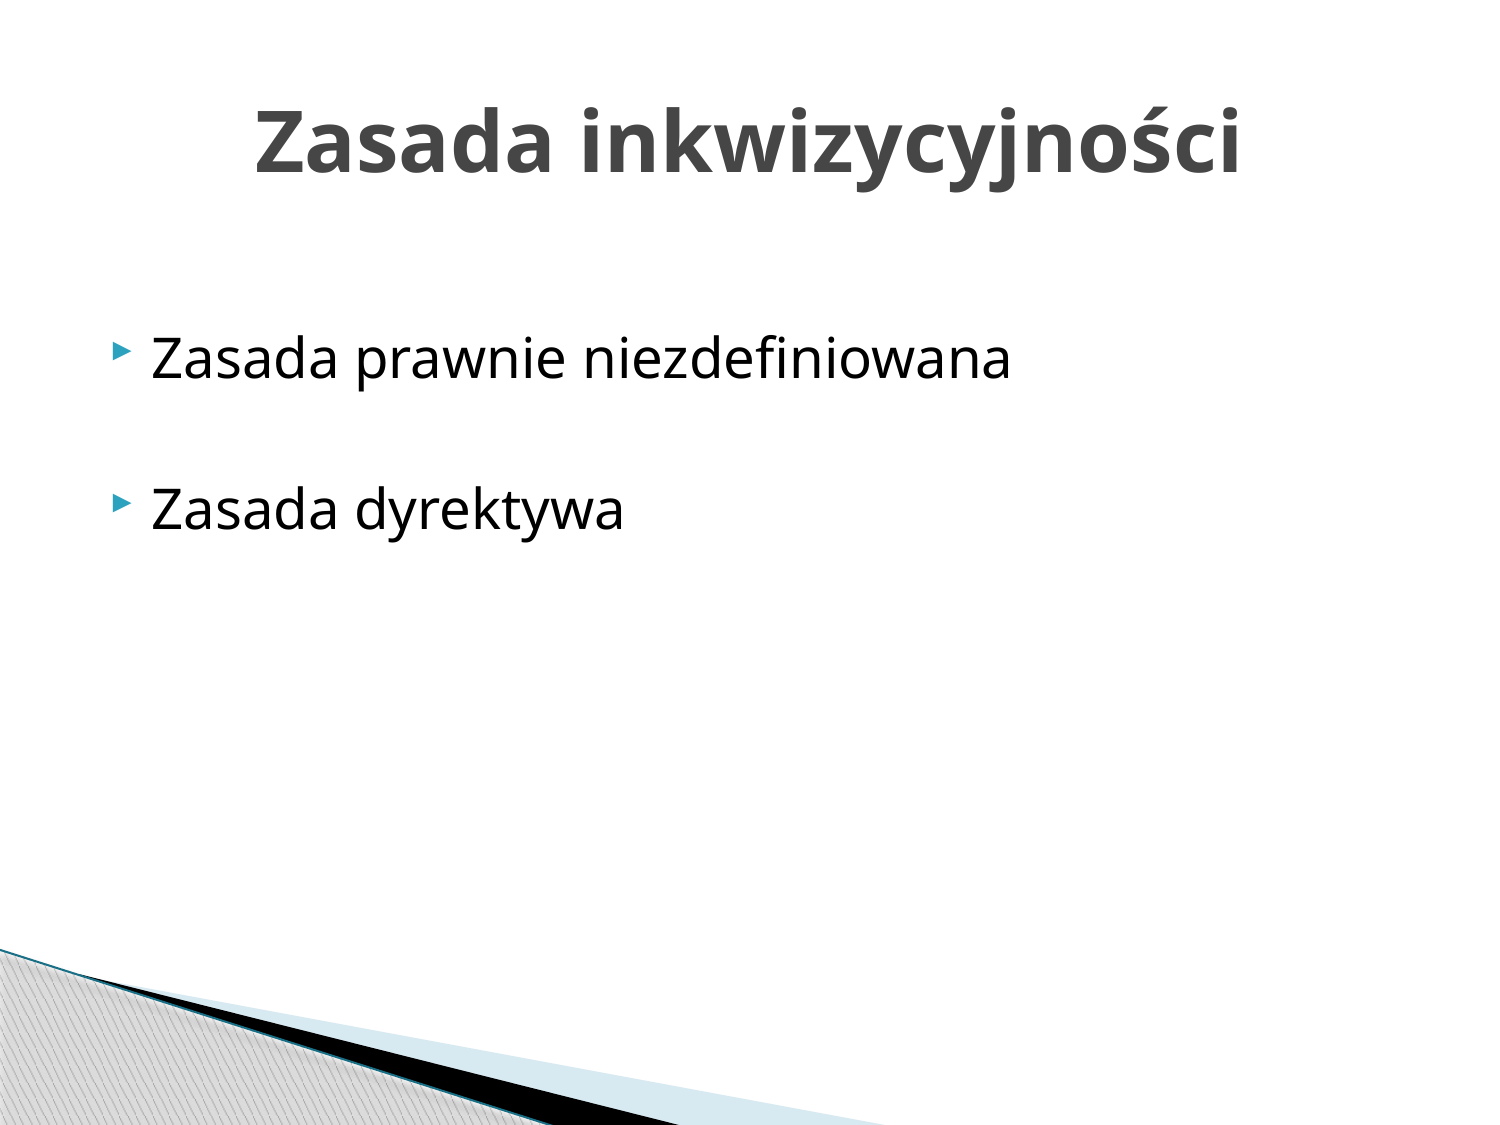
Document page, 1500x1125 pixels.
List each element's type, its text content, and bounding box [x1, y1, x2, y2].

list Zasada prawnie niezdefiniowana Zasada dyrektywa [76, 314, 1427, 717]
title Zasada inkwizycyjności [75, 45, 1425, 233]
